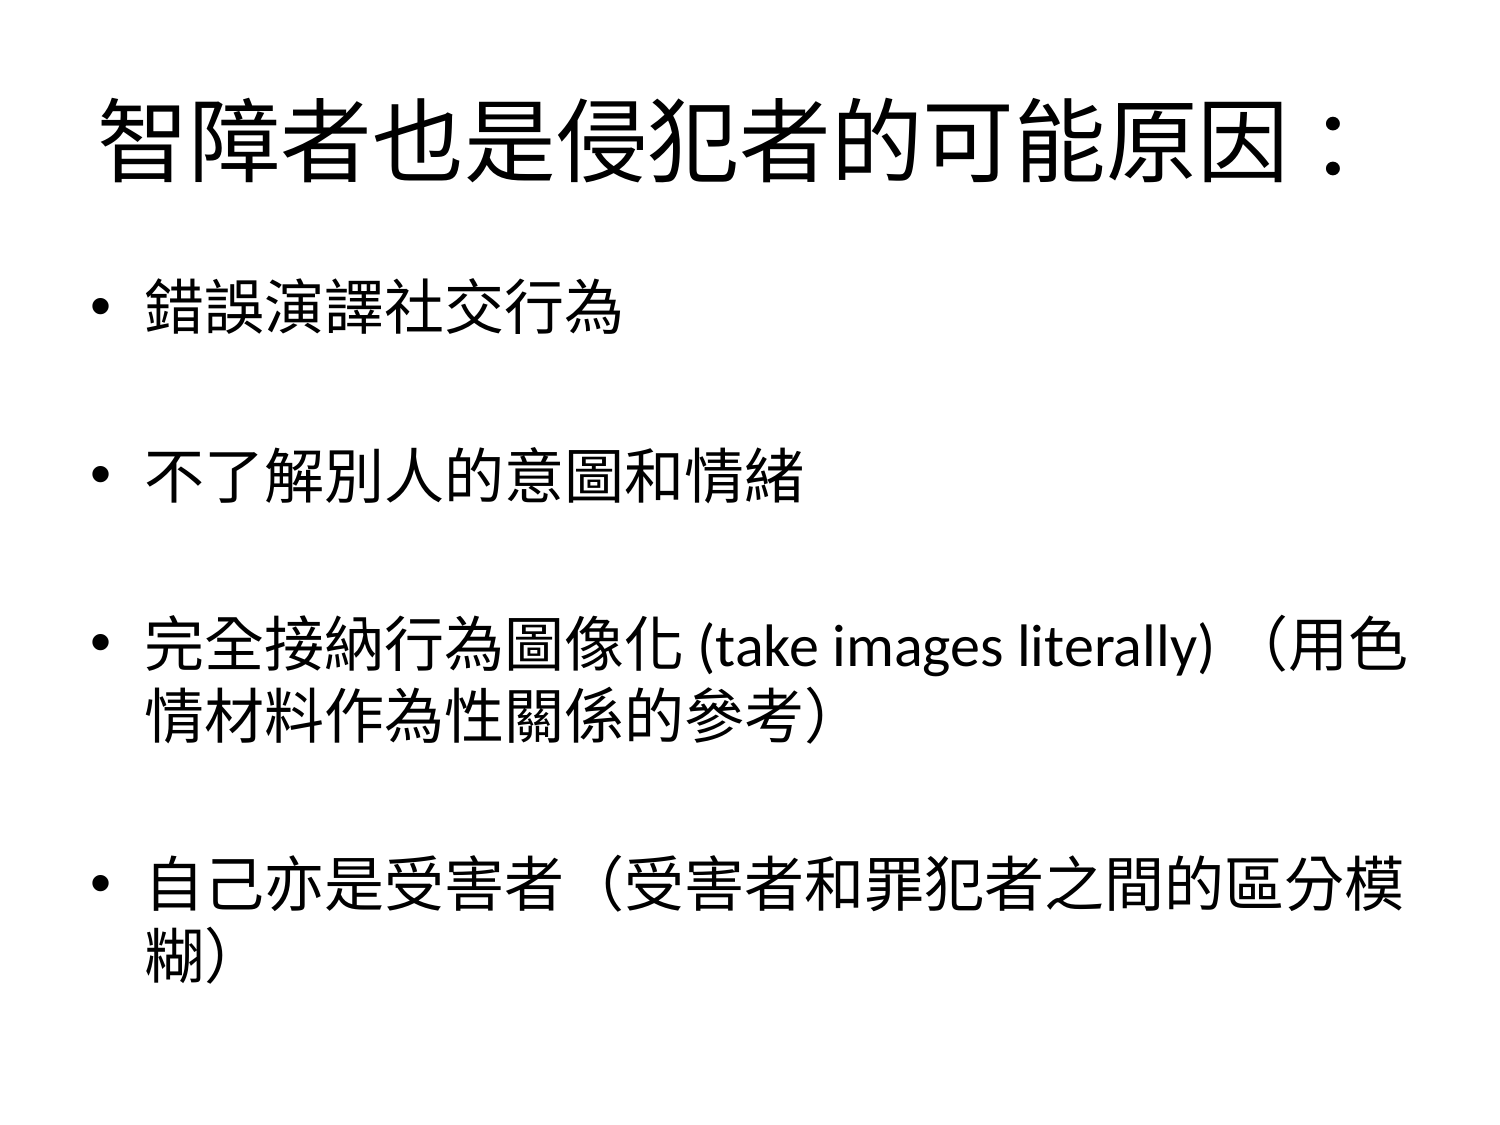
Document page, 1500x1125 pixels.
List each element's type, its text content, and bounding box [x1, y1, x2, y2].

title 智障者也是侵犯者的可能原因 ： [75, 45, 1425, 233]
list 錯誤演譯社交行為 不了解別人的意圖和情緒 完全接納行為圖像化(take images literally)（用色情材料作為性關係的參考） 自己亦是受害者（受害者和罪犯者之間的區分模糊） [75, 262, 1425, 1005]
